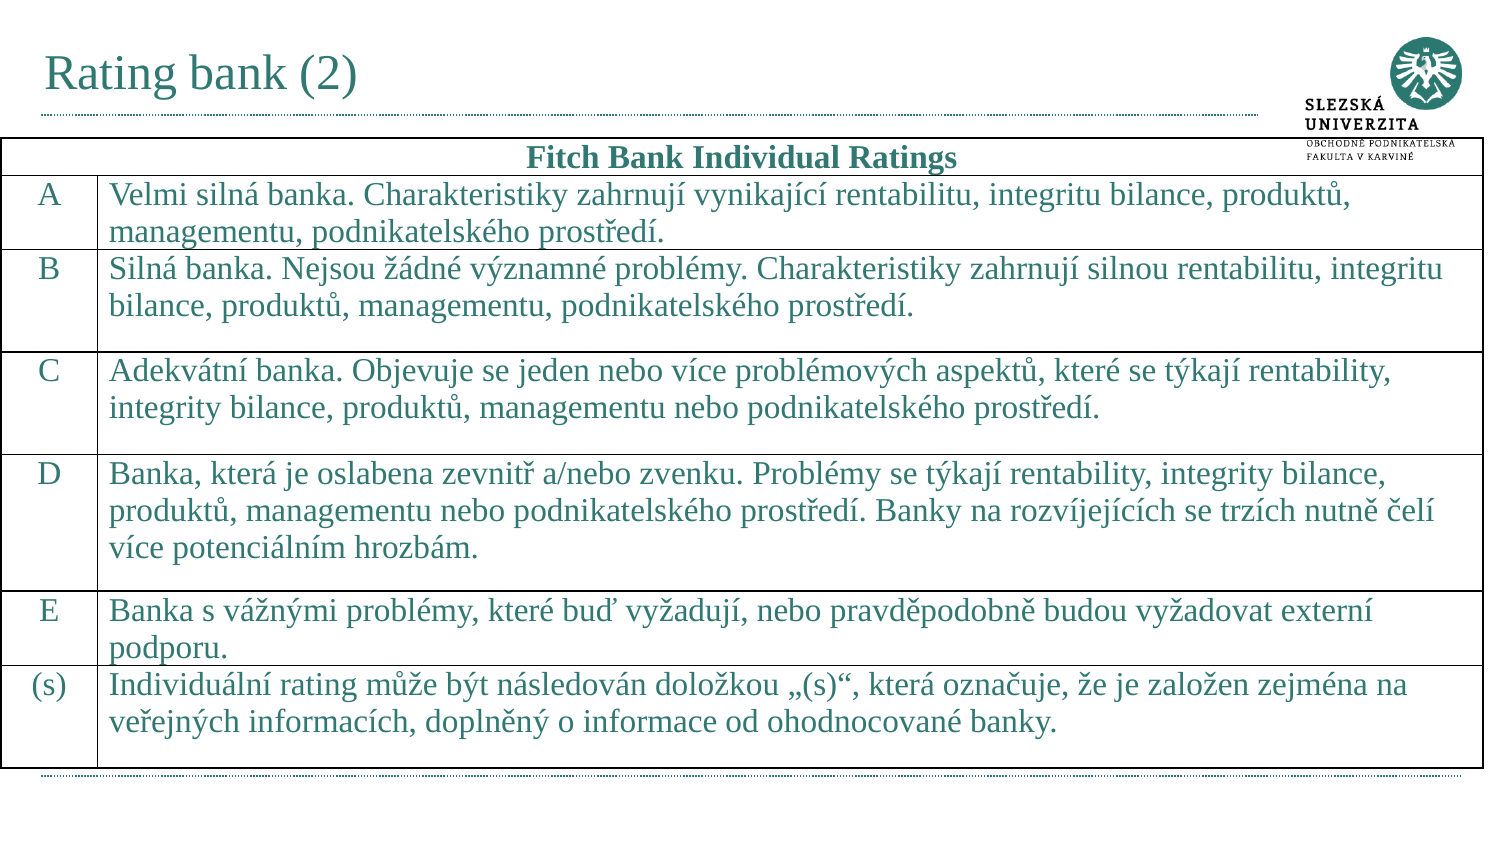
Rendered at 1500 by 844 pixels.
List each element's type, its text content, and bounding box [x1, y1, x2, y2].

table_cell B [2, 250, 97, 351]
table_cell Banka, která je oslabena zevnitř a/nebo zvenku. Problémy se týkají rentability, integrity bilance, produktů, managementu nebo podnikatelského prostředí. Banky na rozvíjejících se trzích nutně čelí více potenciálním hrozbám. [98, 455, 1482, 590]
table_cell A [2, 176, 97, 249]
table_cell Individuální rating může být následován doložkou „(s)“, která označuje, že je založen zejména na veřejných informacích, doplněný o informace od ohodnocované banky. [98, 666, 1482, 767]
table_cell Silná banka. Nejsou žádné významné problémy. Charakteristiky zahrnují silnou rentabilitu, integritu bilance, produktů, managementu, podnikatelského prostředí. [98, 250, 1482, 351]
table_cell Adekvátní banka. Objevuje se jeden nebo více problémových aspektů, které se týkají rentability, integrity bilance, produktů, managementu nebo podnikatelského prostředí. [98, 353, 1482, 454]
title Rating bank (2) [29, 32, 999, 116]
picture [1305, 37, 1462, 137]
table_header Fitch Bank Individual Ratings [2, 139, 1482, 175]
table_cell C [2, 353, 97, 454]
table_cell E [2, 592, 97, 665]
table_cell D [2, 455, 97, 590]
table_cell Velmi silná banka. Charakteristiky zahrnují vynikající rentabilitu, integritu bilance, produktů, managementu, podnikatelského prostředí. [98, 176, 1482, 249]
table_cell (s) [2, 666, 97, 767]
table_cell Banka s vážnými problémy, které buď vyžadují, nebo pravděpodobně budou vyžadovat externí podporu. [98, 592, 1482, 665]
